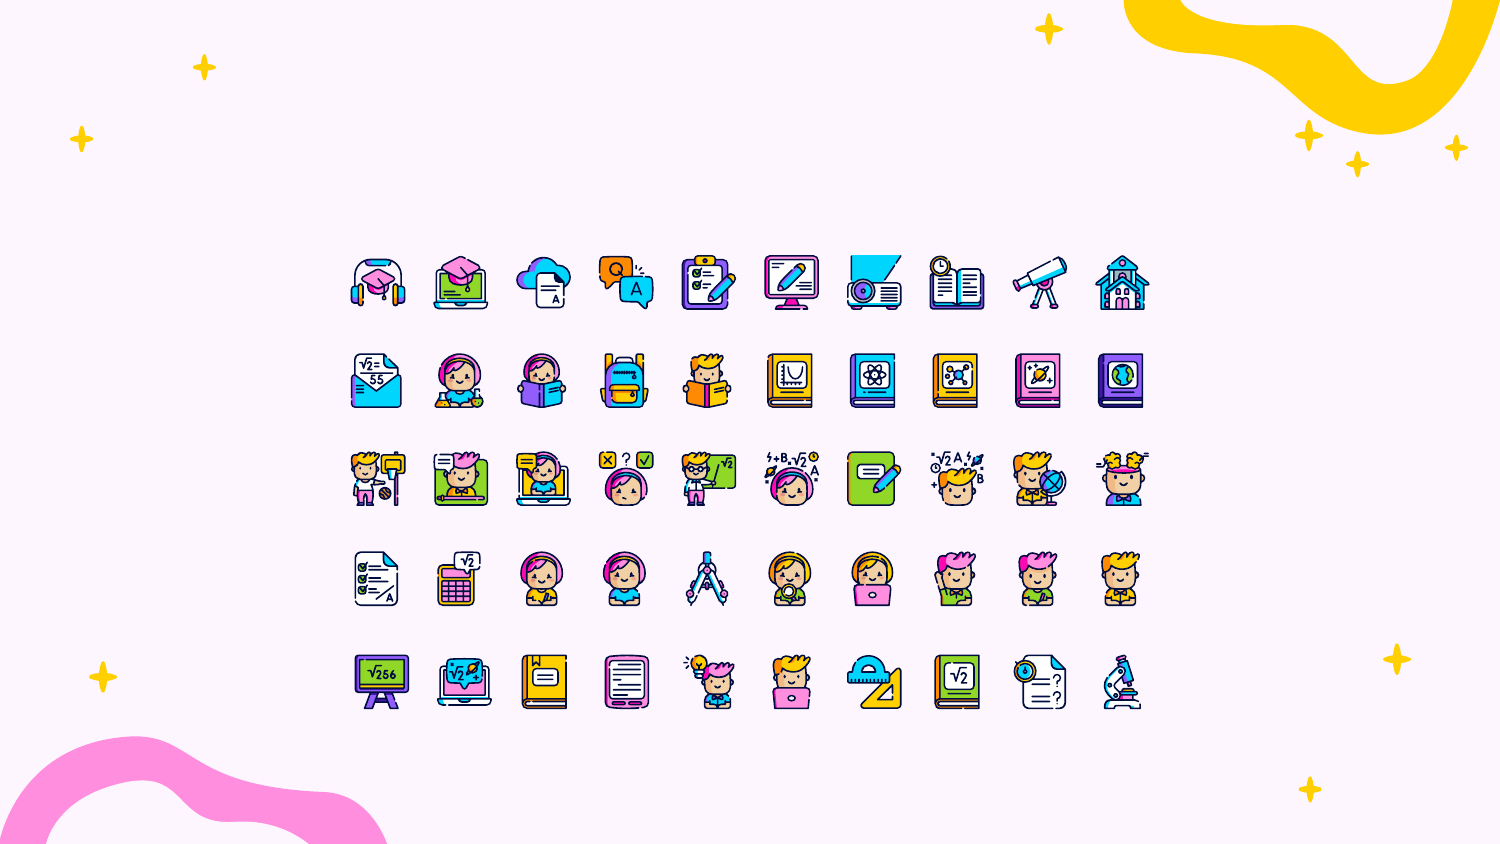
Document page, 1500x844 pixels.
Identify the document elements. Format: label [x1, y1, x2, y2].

text_box [851, 551, 894, 607]
text_box [1345, 151, 1370, 178]
text_box [599, 353, 650, 409]
text_box [846, 451, 902, 507]
text_box [763, 451, 820, 507]
text_box [681, 254, 737, 311]
text_box [766, 353, 813, 409]
text_box [433, 451, 489, 507]
text_box [1097, 353, 1144, 409]
text_box [684, 551, 729, 607]
text_box [433, 353, 484, 409]
text_box [682, 654, 736, 710]
text_box [598, 255, 654, 310]
text_box [354, 551, 399, 607]
text_box [682, 353, 732, 409]
text_box [515, 256, 572, 309]
text_box [771, 654, 812, 710]
text_box [1012, 654, 1067, 710]
text_box [768, 551, 812, 607]
text_box [680, 451, 737, 507]
text_box [934, 654, 980, 710]
text_box [1099, 551, 1142, 607]
text_box [598, 451, 654, 507]
text_box [929, 255, 985, 310]
text_box [521, 654, 568, 710]
text_box [933, 551, 978, 607]
text_box [846, 654, 902, 710]
text_box [437, 551, 482, 607]
text_box [1011, 451, 1069, 507]
text_box [1014, 353, 1061, 409]
text_box [350, 353, 402, 409]
text_box [516, 353, 567, 409]
text_box [604, 654, 650, 710]
text_box [1094, 254, 1151, 311]
text_box [764, 254, 820, 311]
text_box [602, 551, 647, 607]
text_box [436, 657, 493, 707]
text_box [932, 353, 978, 409]
text_box [846, 254, 902, 311]
text_box [519, 551, 564, 607]
text_box [930, 451, 985, 507]
text_box [1016, 551, 1059, 607]
text_box [354, 654, 410, 710]
text_box [433, 255, 489, 310]
text_box [1295, 119, 1323, 152]
text_box [1095, 451, 1150, 507]
text_box [515, 451, 572, 507]
text_box [1102, 654, 1142, 710]
text_box [350, 258, 406, 307]
text_box [349, 451, 406, 507]
text_box [1012, 255, 1068, 310]
text_box [849, 353, 896, 409]
